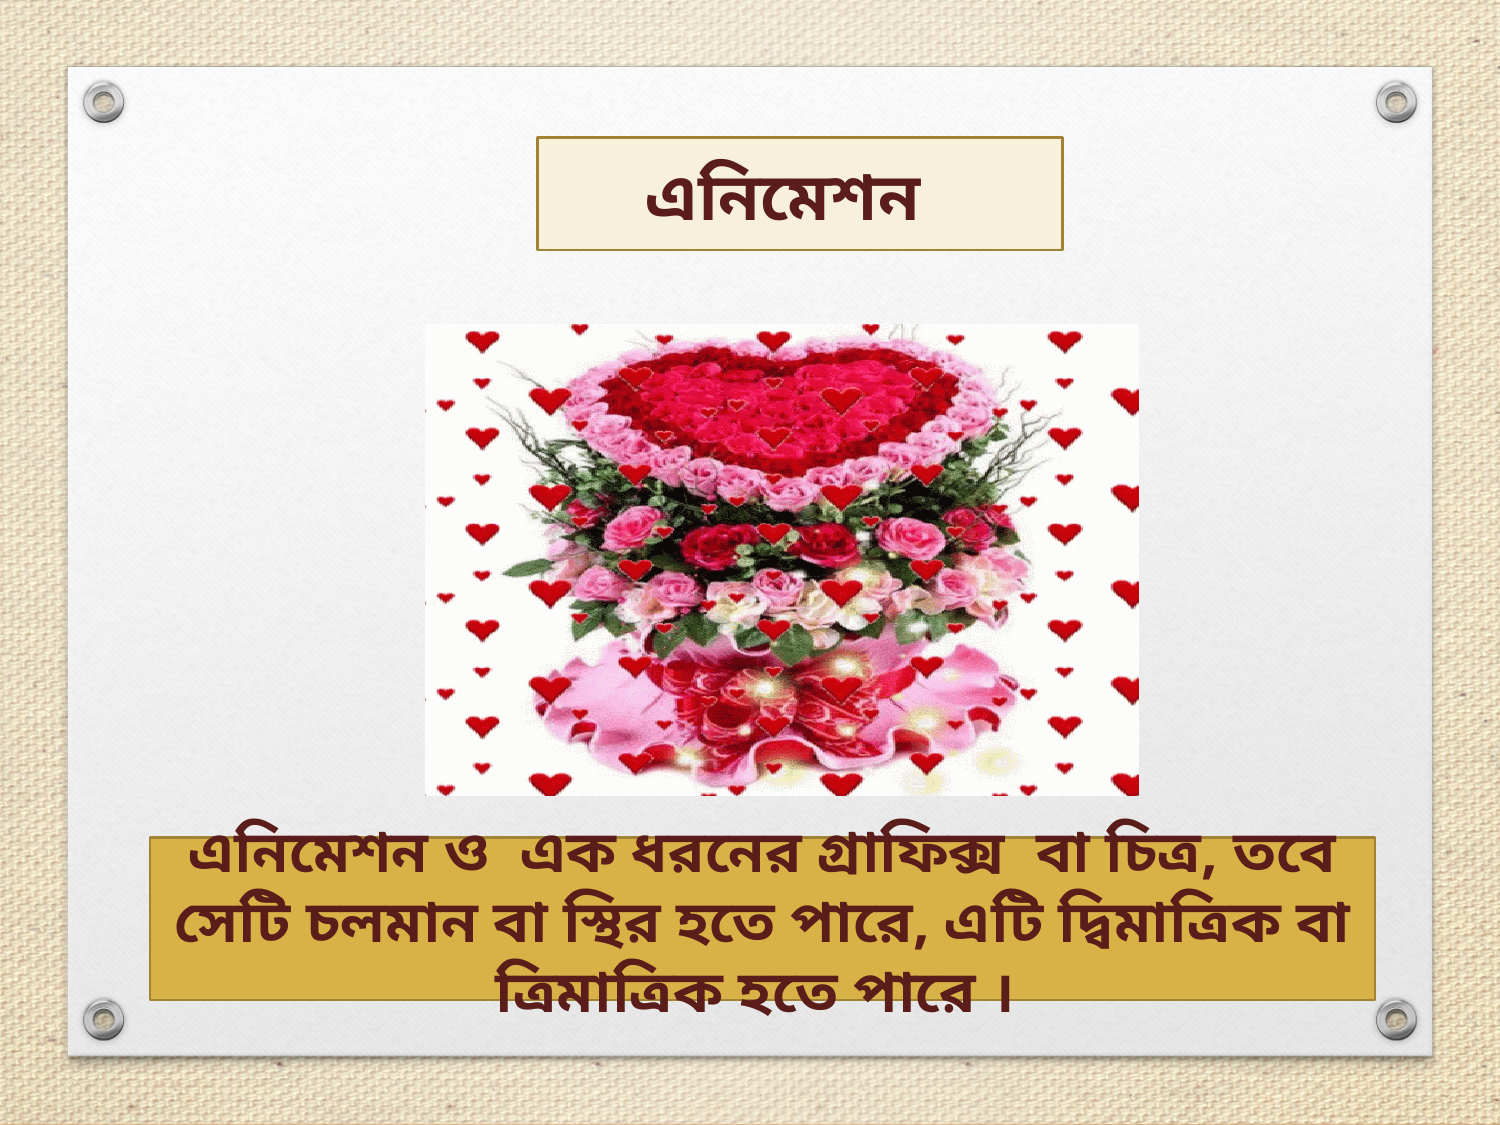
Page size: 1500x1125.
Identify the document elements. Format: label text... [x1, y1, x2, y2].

text_box এনিমেশন [536, 136, 1064, 251]
picture [0, 0, 1500, 1125]
text_box এনিমেশন ও এক ধরনের গ্রাফিক্স বা চিত্র, তবে সেটি চলমান বা স্থির হতে পারে, এটি দ্বিমাত্রিক বা ত্রিমাত্রিক হতে পারে । [149, 836, 1376, 1001]
